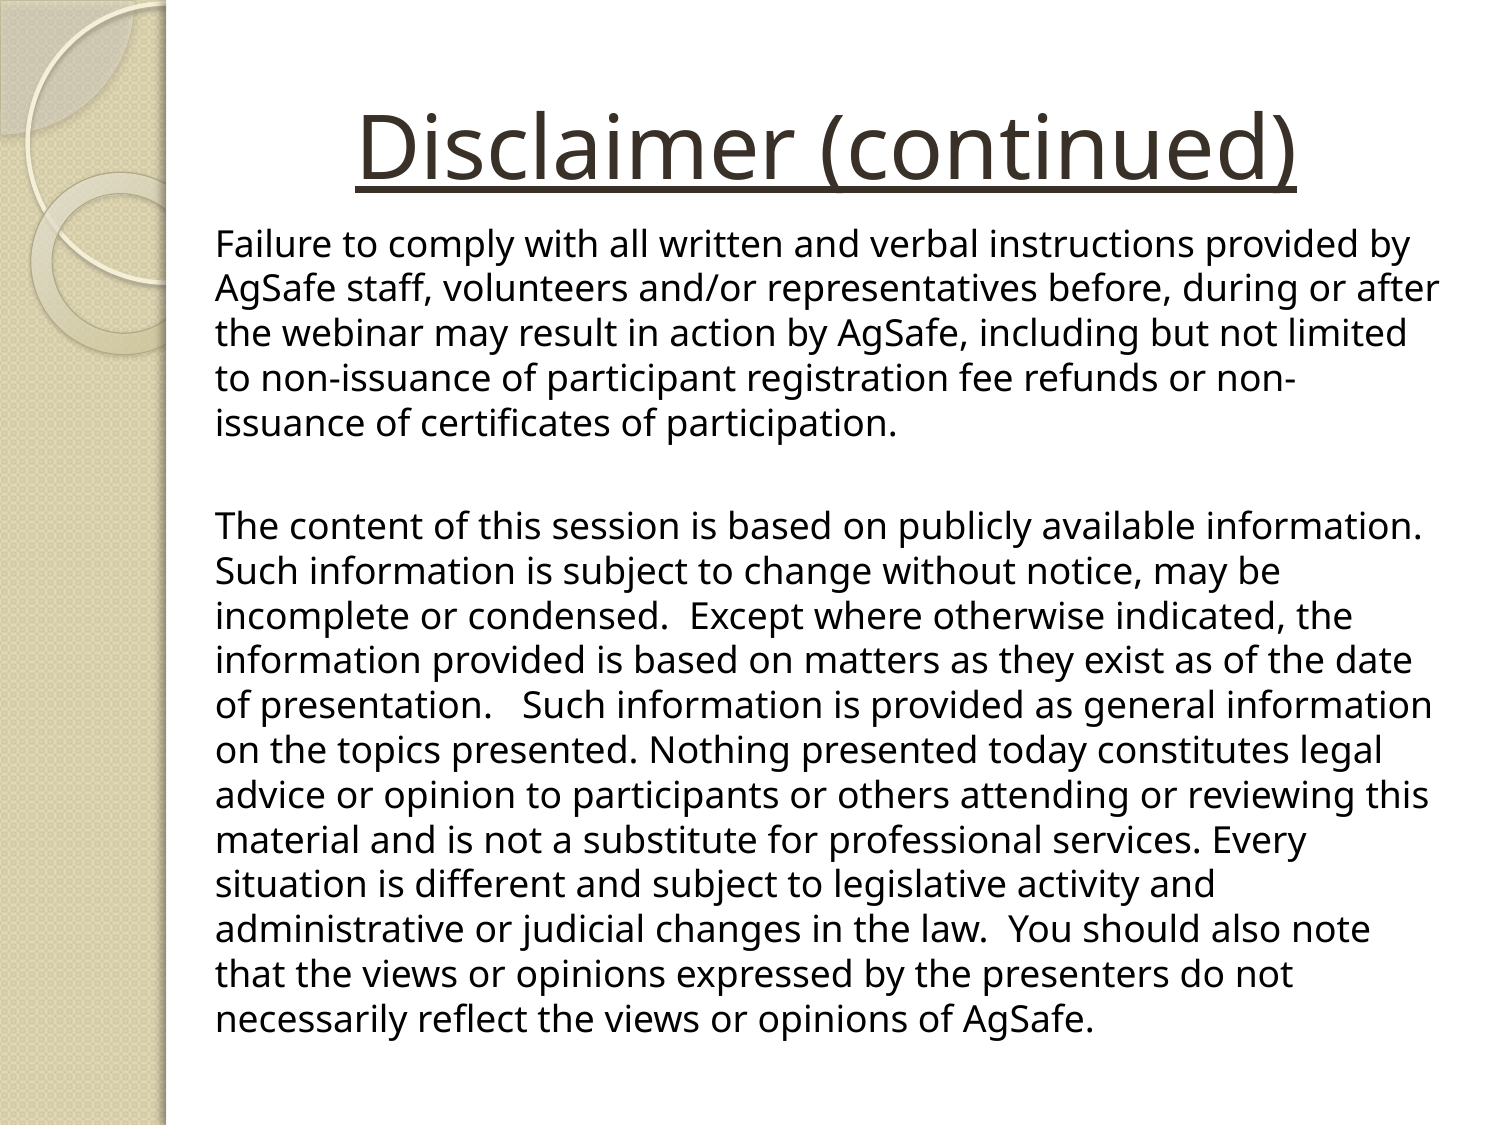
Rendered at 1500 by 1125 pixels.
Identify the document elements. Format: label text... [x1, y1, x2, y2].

title Disclaimer (continued) [151, 62, 1500, 225]
list Failure to comply with all written and verbal instructions provided by AgSafe staff, volunteers and/or representatives before, during or after the webinar may result in action by AgSafe, including but not limited to non-issuance of participant registration fee refunds or non-issuance of certificates of participation. The content of this session is based on publicly available information. Such information is subject to change without notice, may be incomplete or condensed. Except where otherwise indicated, the information provided is based on matters as they exist as of the date of presentation. Such information is provided as general information on the topics presented. Nothing presented today constitutes legal advice or opinion to participants or others attending or reviewing this material and is not a substitute for professional services. Every situation is different and subject to legislative activity and administrative or judicial changes in the law. You should also note that the views or opinions expressed by the presenters do not necessarily reflect the views or opinions of AgSafe. [200, 212, 1463, 1075]
